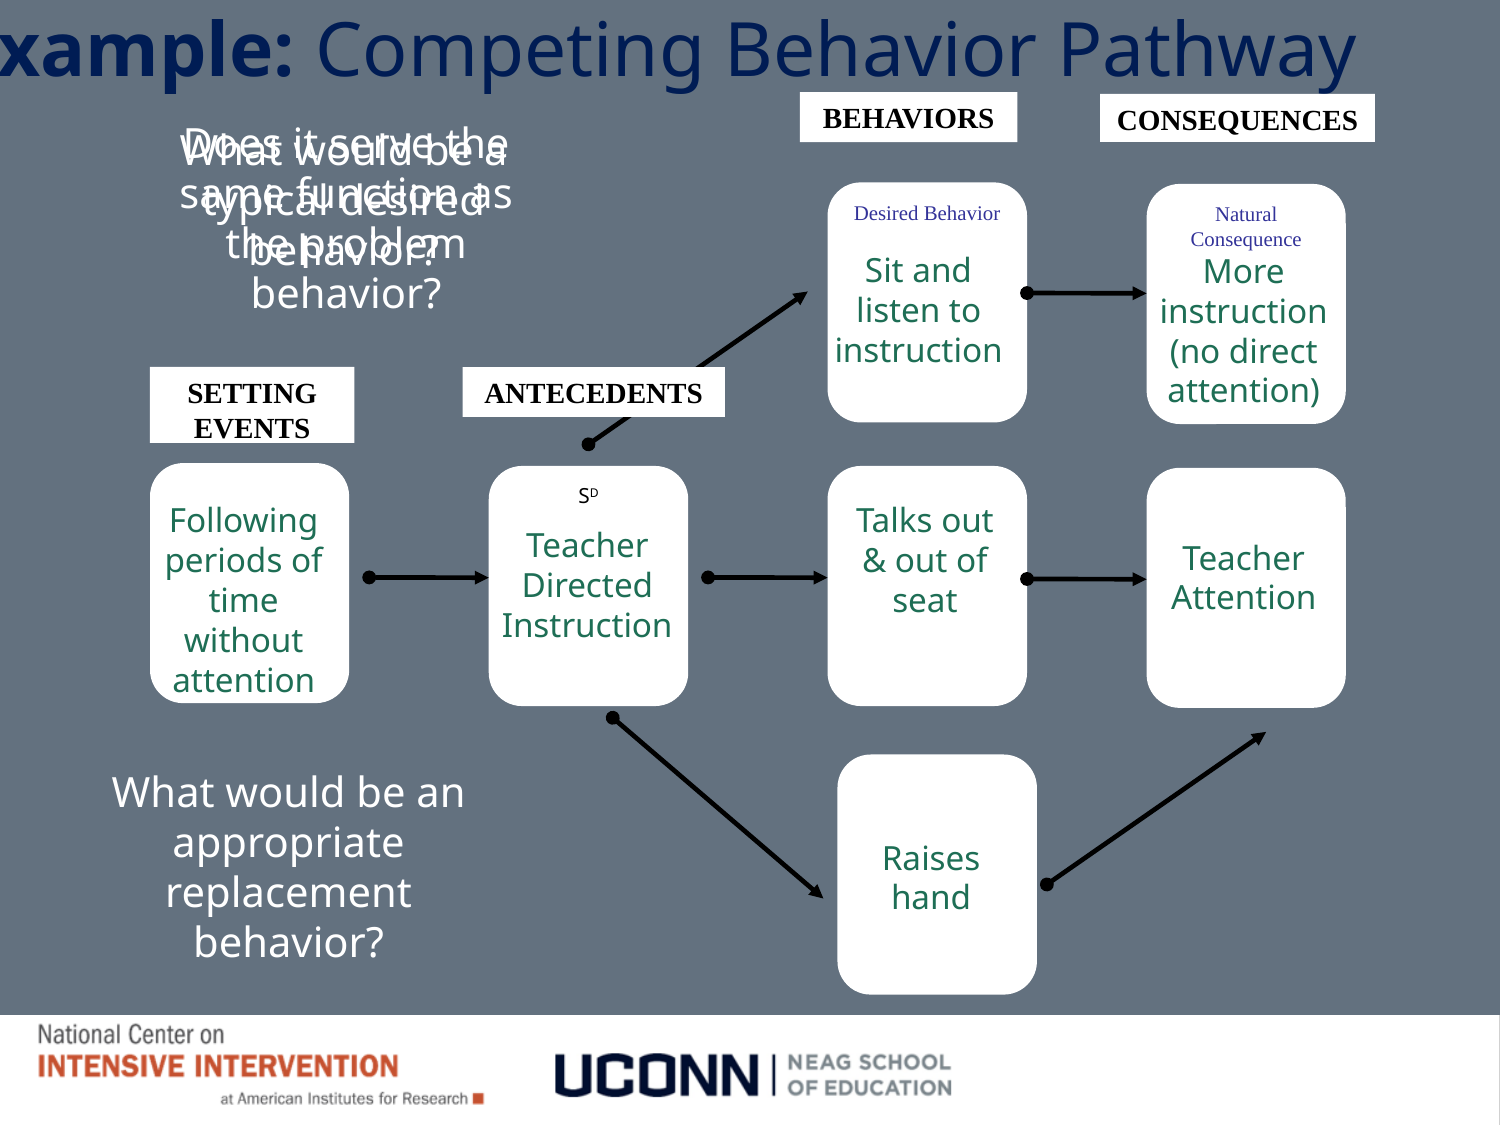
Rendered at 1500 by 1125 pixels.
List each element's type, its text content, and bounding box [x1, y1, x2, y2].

text_box [1025, 286, 1137, 300]
text_box SETTING EVENTS [149, 366, 355, 443]
text_box Following periods of time without attention [137, 491, 350, 707]
text_box [837, 925, 1037, 995]
text_box [837, 754, 1037, 829]
text_box ANTECEDENTS [462, 367, 725, 417]
text_box Talks out & out of seat [837, 491, 1013, 627]
text_box [1146, 467, 1346, 529]
text_box Raises hand [824, 829, 1038, 925]
text_box Teacher Attention [1137, 529, 1350, 625]
text_box Natural Consequence [1146, 183, 1346, 242]
text_box SD [488, 652, 689, 707]
text_box CONSEQUENCES [1100, 93, 1375, 142]
text_box Sit and listen to instruction [812, 242, 1025, 377]
text_box Desired Behavior [827, 299, 1028, 423]
text_box [827, 465, 1028, 707]
text_box More instruction (no direct attention) [1137, 242, 1350, 417]
text_box [363, 571, 474, 584]
text_box [699, 291, 808, 367]
text_box [1146, 625, 1346, 708]
text_box Teacher Directed Instruction [474, 516, 700, 652]
text_box [150, 463, 349, 491]
text_box Natural Consequence [1159, 417, 1333, 425]
text_box [701, 571, 828, 584]
picture [0, 1015, 1500, 1125]
text_box Desired Behavior [827, 182, 1028, 287]
text_box SD [488, 465, 689, 516]
text_box BEHAVIORS [799, 92, 1018, 143]
text_box [1040, 731, 1267, 891]
title Example: Competing Behavior Pathway [0, 0, 1407, 121]
text_box [606, 711, 824, 899]
text_box [582, 417, 628, 451]
text_box What would be an appropriate replacement behavior? [76, 758, 502, 973]
text_box Does it serve the same function as the problem behavior? [133, 109, 559, 324]
text_box [1020, 572, 1137, 586]
